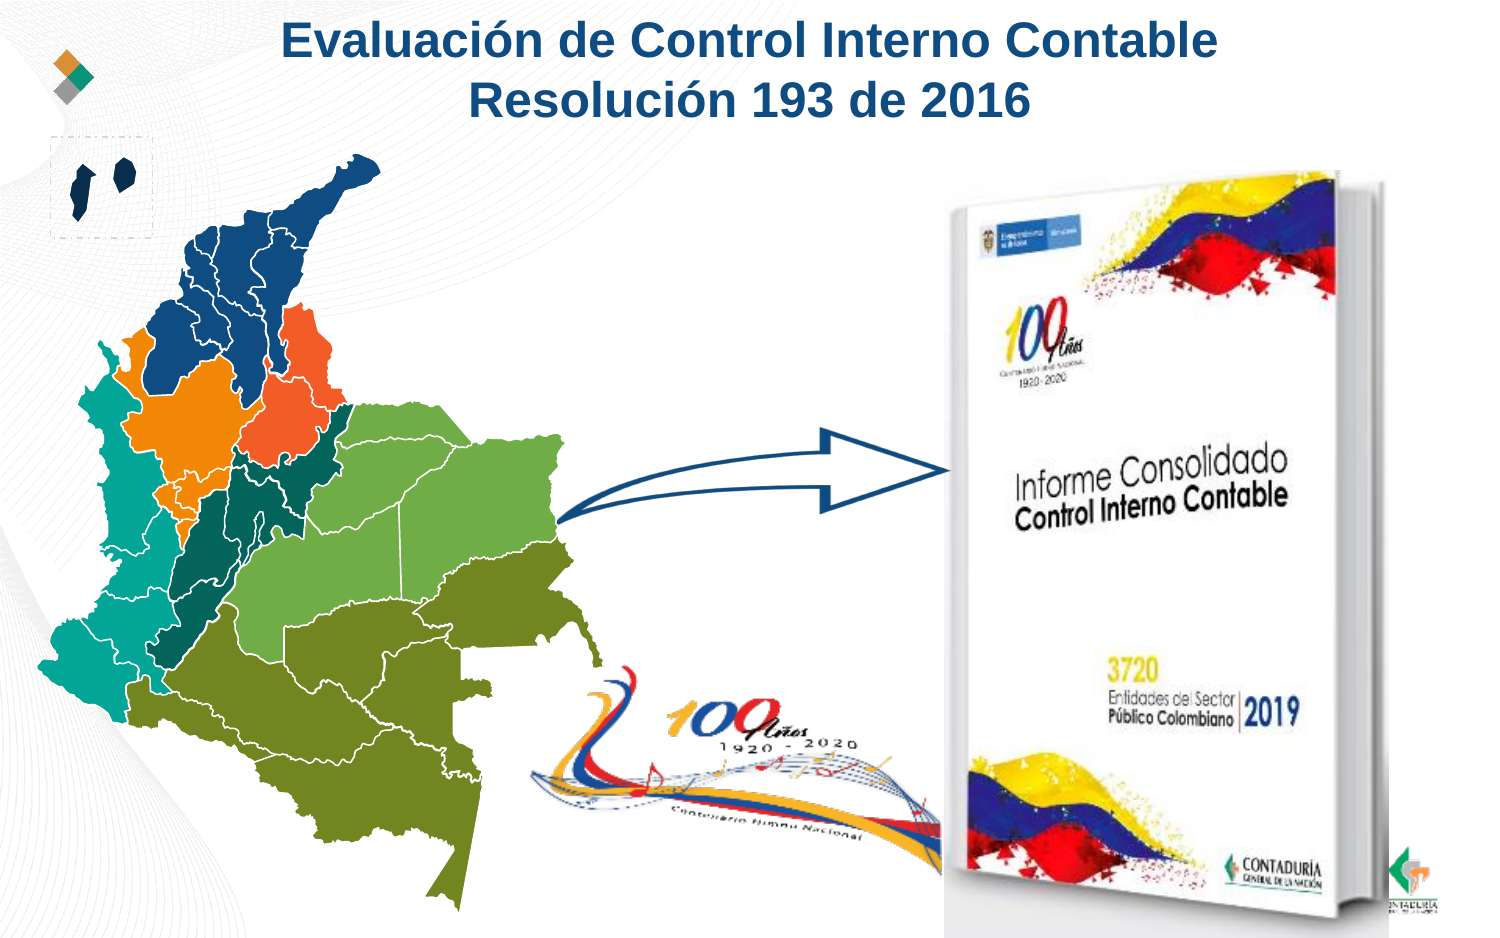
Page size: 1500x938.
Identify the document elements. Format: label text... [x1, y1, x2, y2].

picture [0, 0, 1500, 938]
text_box Evaluación de Control Interno Contable Resolución 193 de 2016 [249, 0, 1251, 135]
